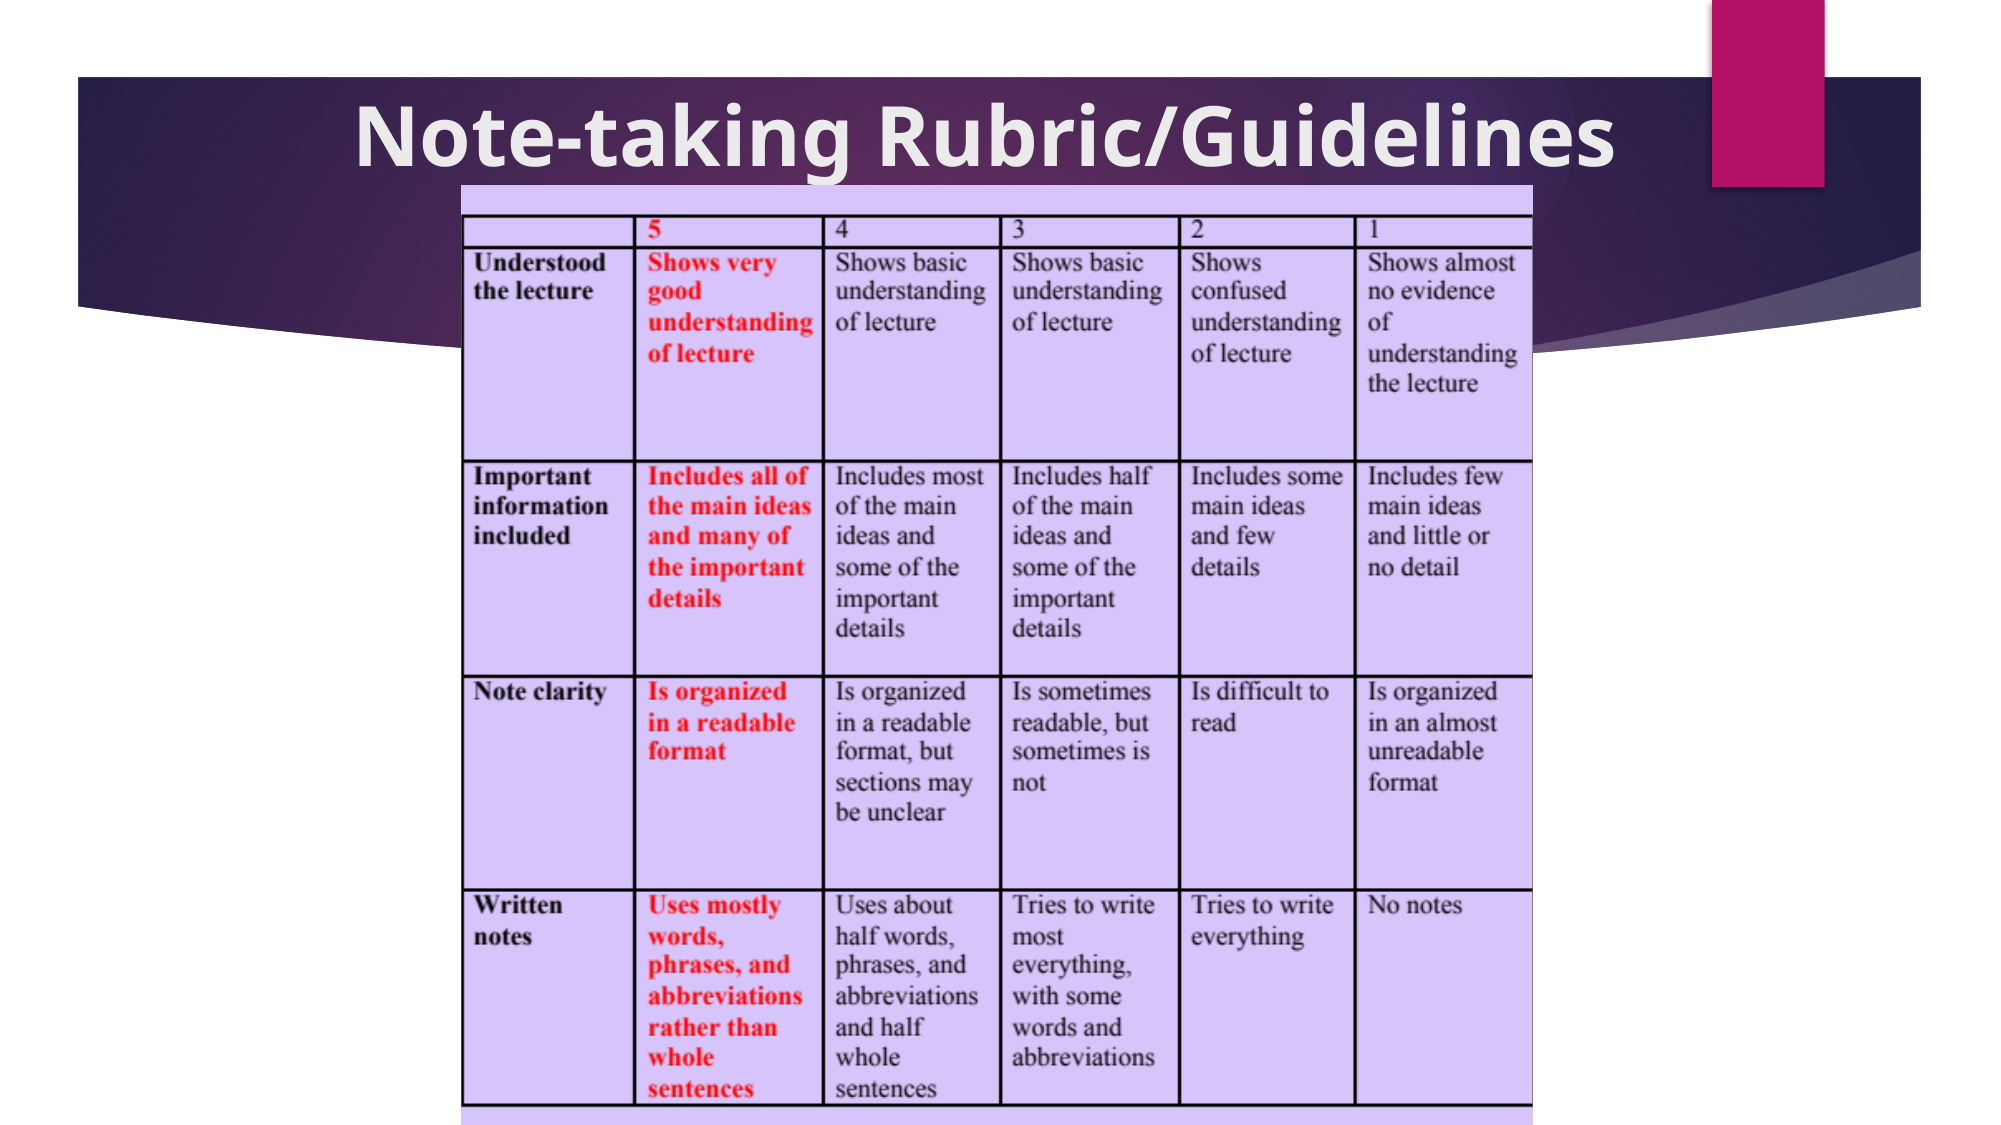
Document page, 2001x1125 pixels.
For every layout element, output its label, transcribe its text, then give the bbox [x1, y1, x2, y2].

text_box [461, 185, 1533, 1125]
text_box Note-taking Rubric/Guidelines [176, 75, 1795, 191]
